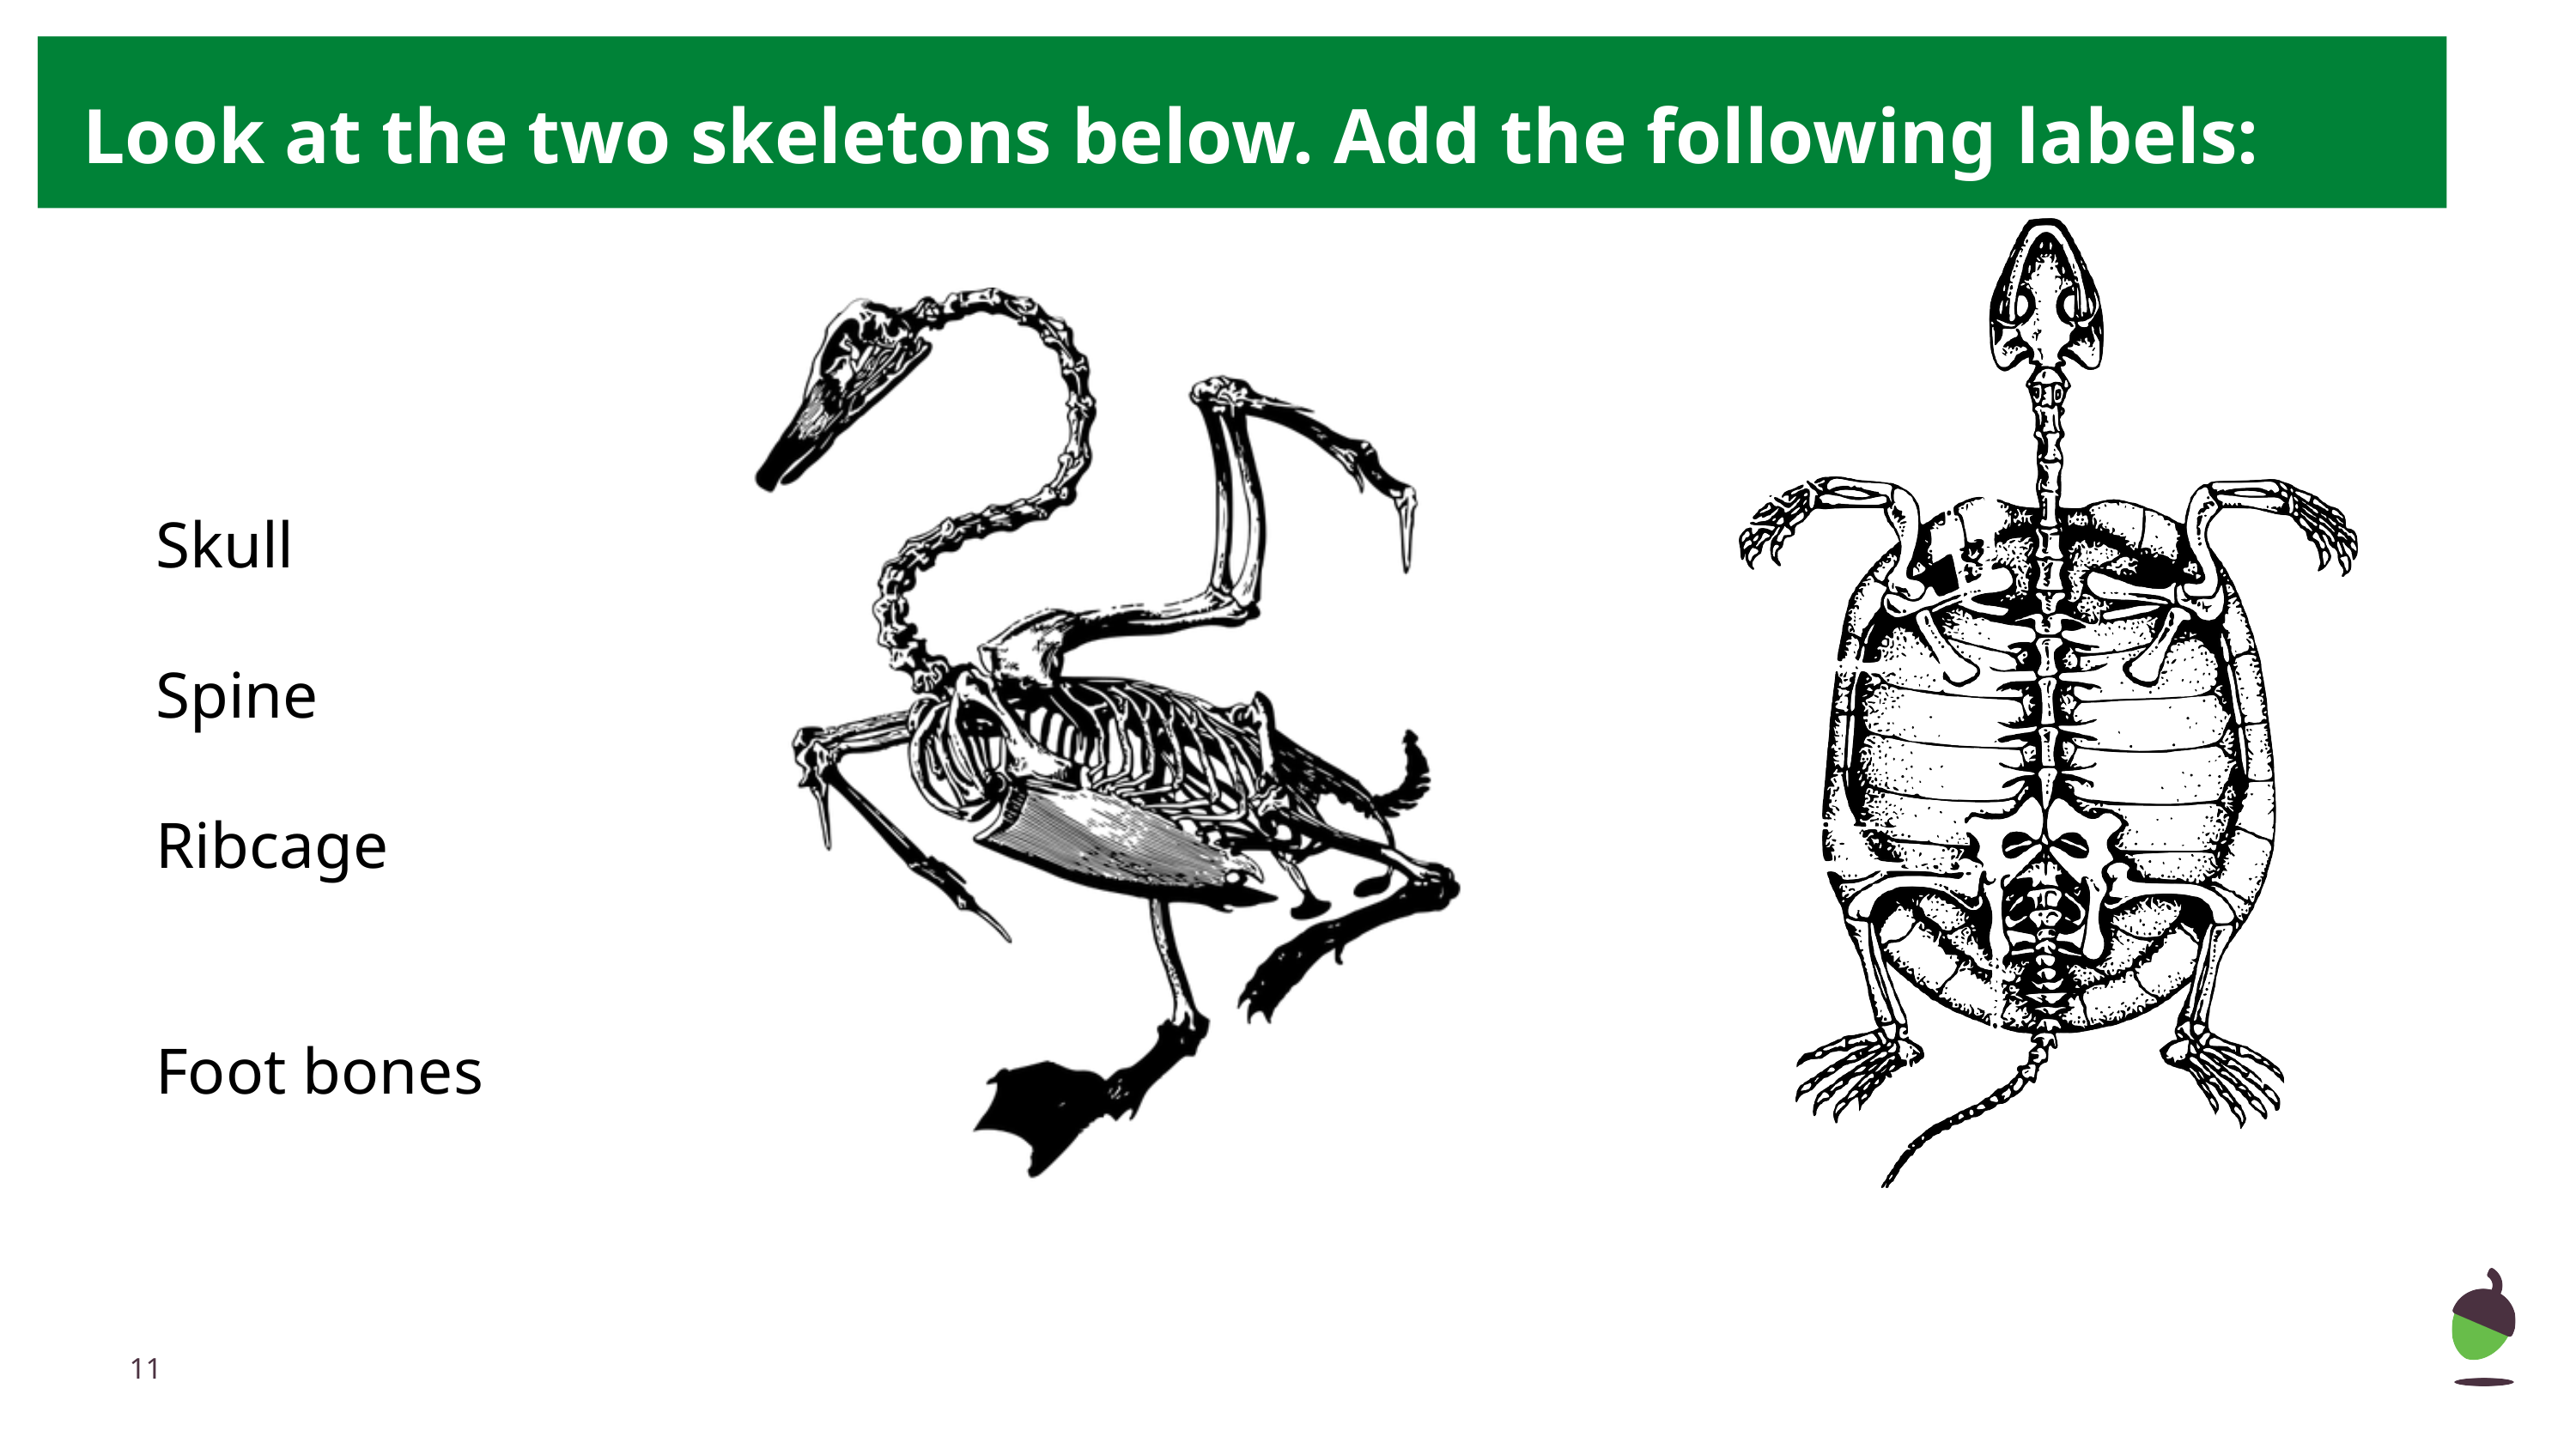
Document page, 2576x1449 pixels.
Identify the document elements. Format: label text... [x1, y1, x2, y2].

subtitle Look at the two skeletons below. Add the following labels: [37, 36, 2447, 209]
slide_number ‹#› [129, 1349, 332, 1401]
picture [698, 288, 1472, 1236]
text_box Skull Spine Ribcage Foot bones [142, 492, 521, 981]
picture [1739, 218, 2359, 1188]
picture [2451, 1268, 2516, 1386]
